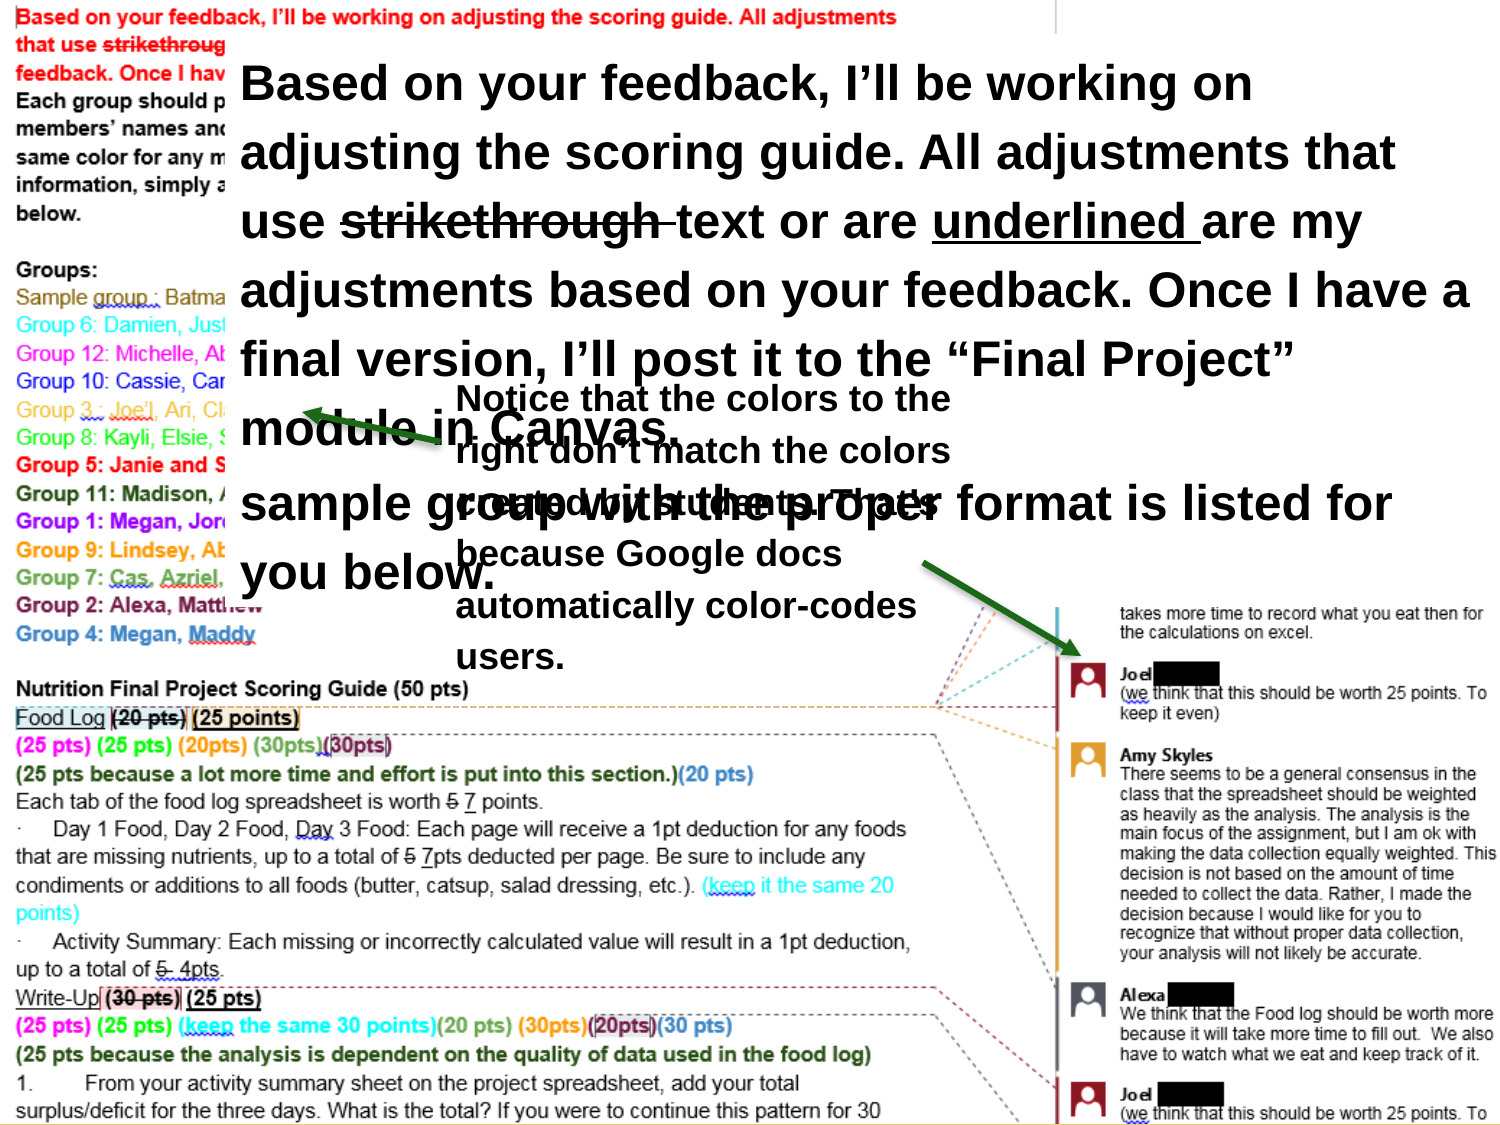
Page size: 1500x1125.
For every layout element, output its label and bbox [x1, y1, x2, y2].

picture [0, 0, 1500, 1125]
text_box [922, 562, 1082, 657]
text_box [301, 411, 441, 442]
